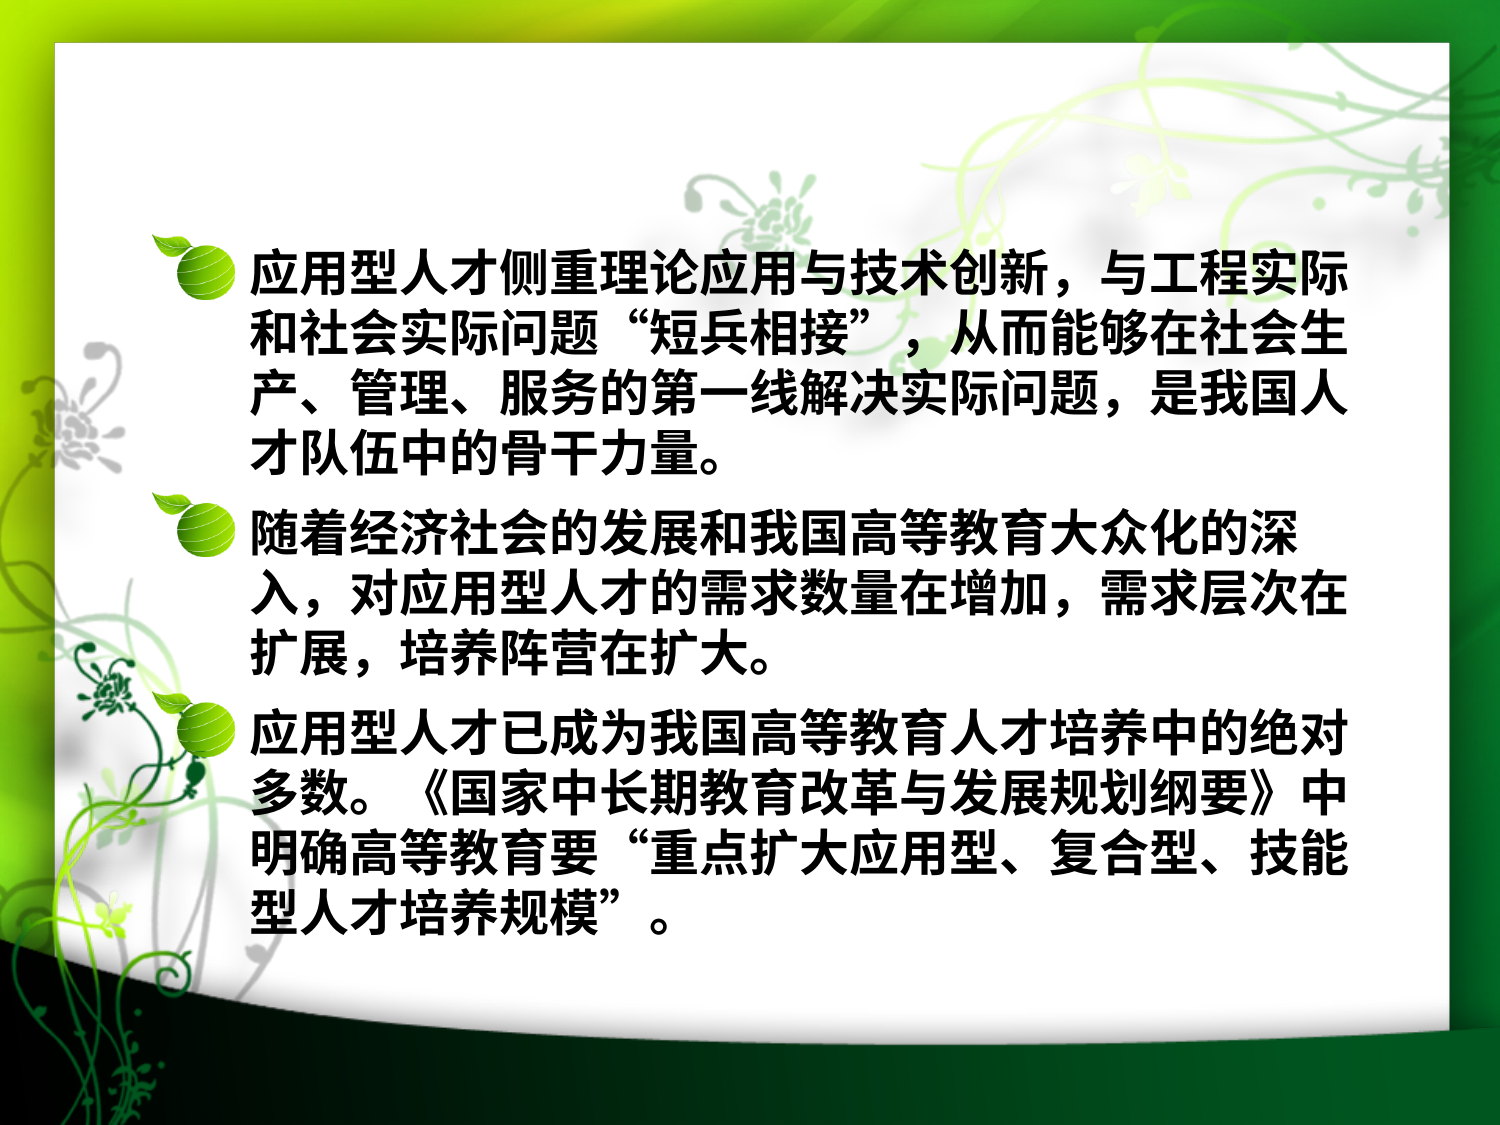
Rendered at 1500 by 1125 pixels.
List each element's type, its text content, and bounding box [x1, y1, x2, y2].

picture [0, 0, 1500, 1125]
text_box 随着经济社会的发展和我国高等教育大众化的深入，对应用型人才的需求数量在增加，需求层次在扩展，培养阵营在扩大。 [234, 494, 1372, 690]
text_box 应用型人才侧重理论应用与技术创新，与工程实际和社会实际问题“短兵相接”，从而能够在社会生产、管理、服务的第一线解决实际问题，是我国人才队伍中的骨干力量。 [234, 234, 1383, 490]
text_box 应用型人才已成为我国高等教育人才培养中的绝对多数。《国家中长期教育改革与发展规划纲要》中明确高等教育要“重点扩大应用型、复合型、技能型人才培养规模”。 [234, 693, 1407, 1009]
